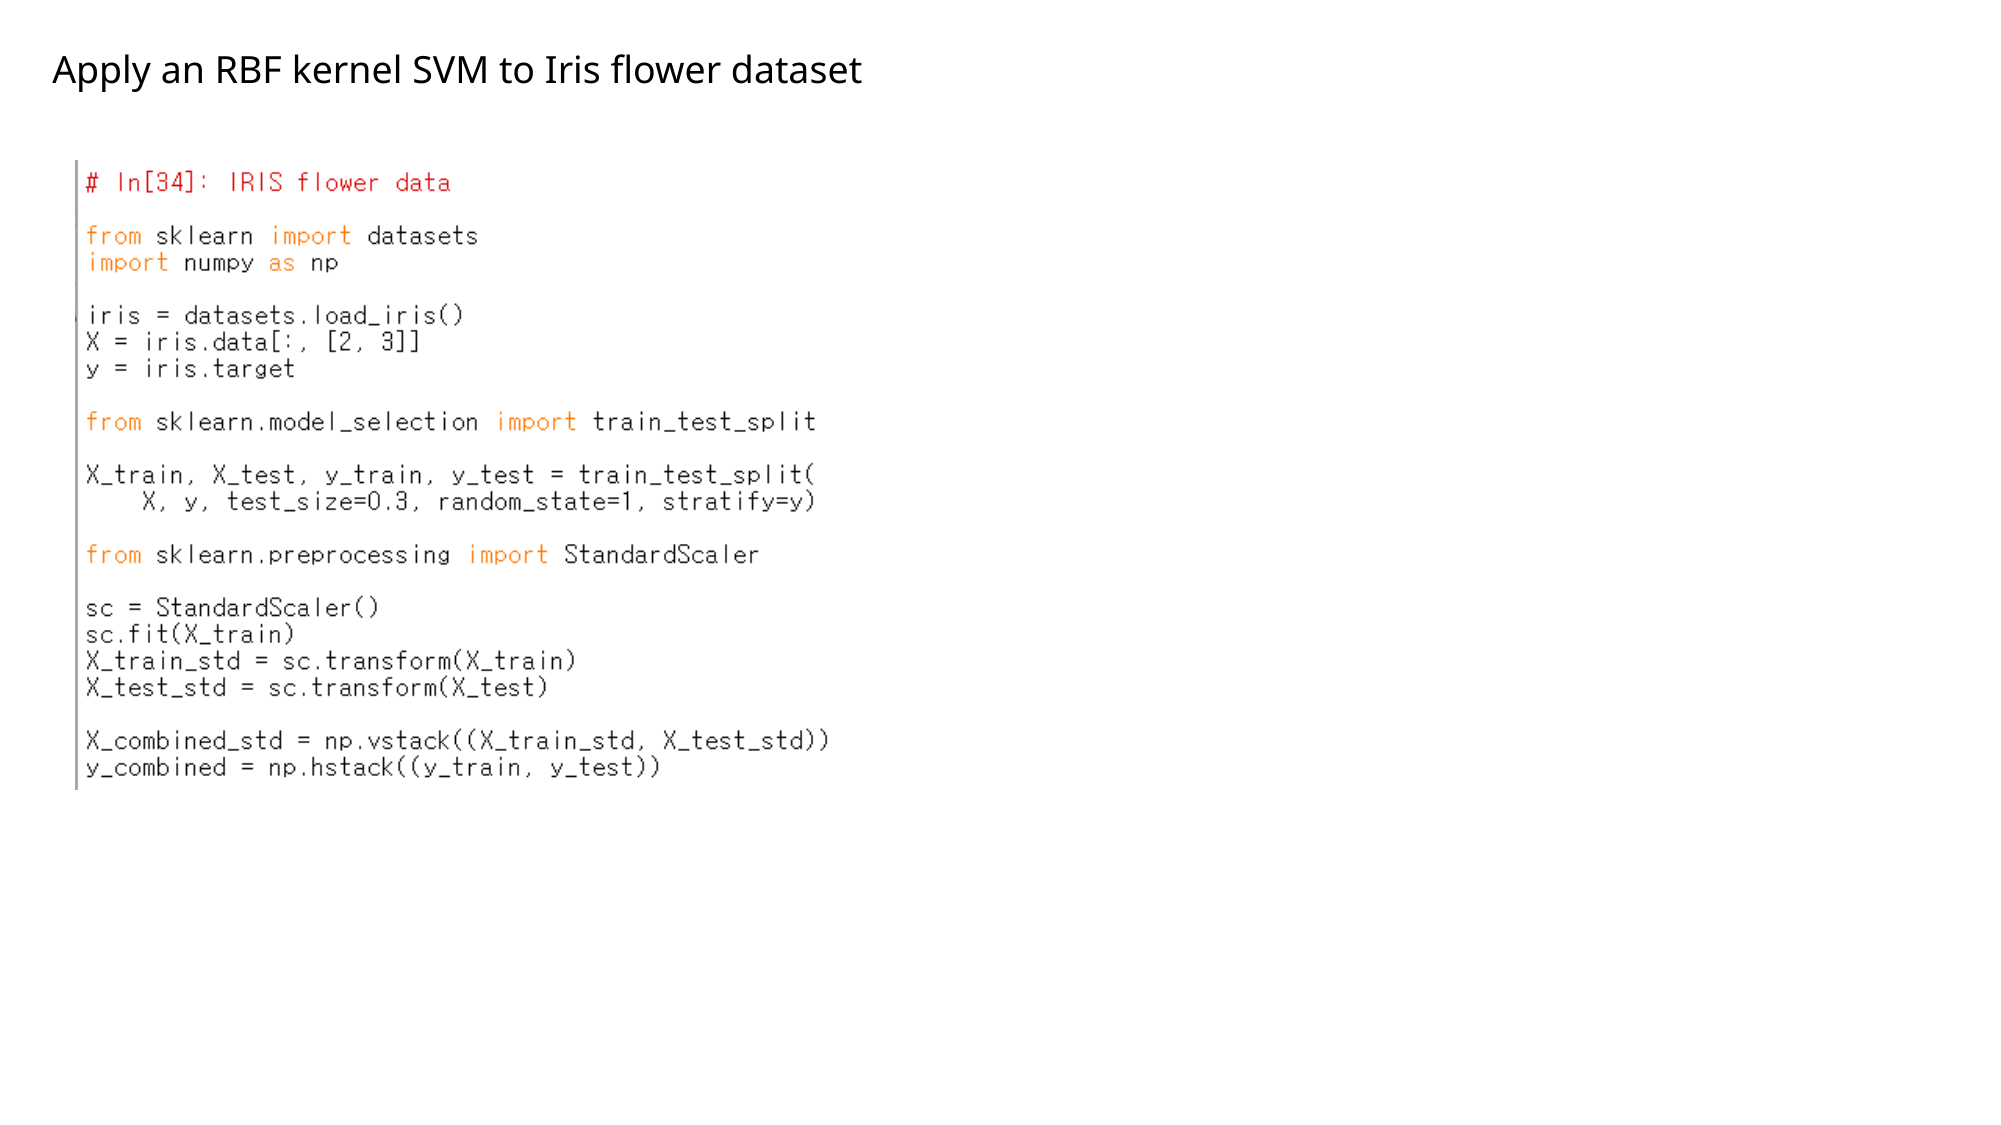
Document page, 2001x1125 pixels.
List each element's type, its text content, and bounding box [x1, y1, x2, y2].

picture [74, 160, 860, 790]
text_box Apply an RBF kernel SVM to Iris flower dataset [37, 38, 1635, 99]
